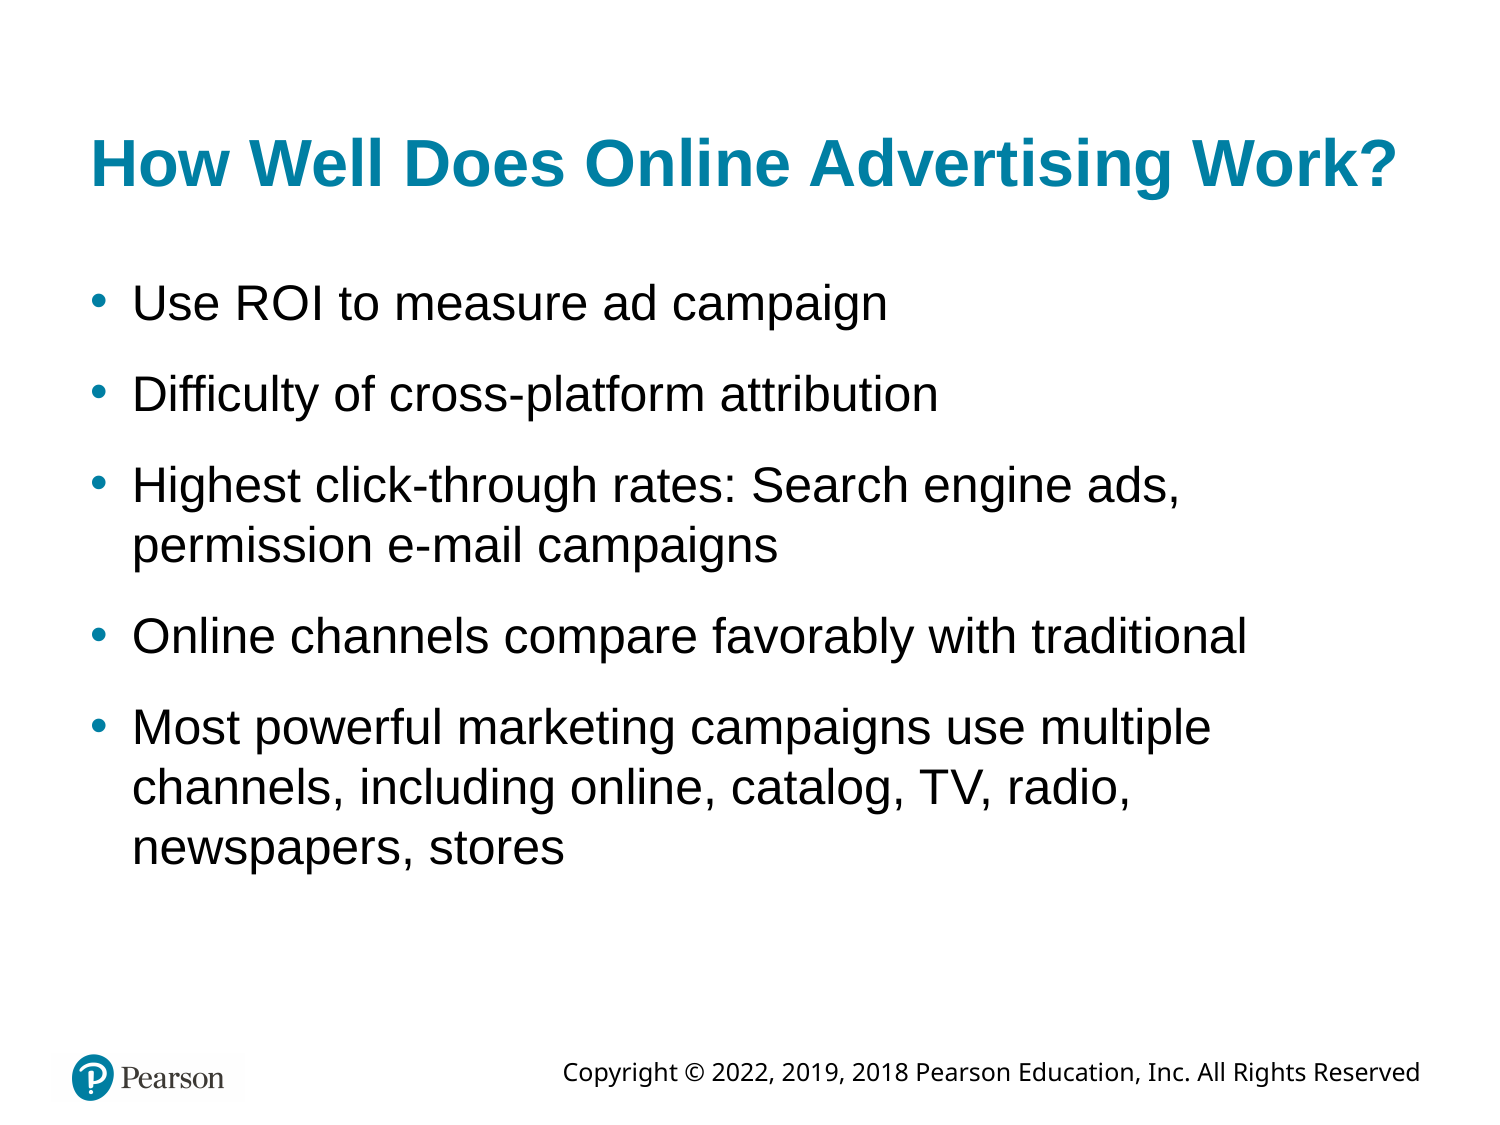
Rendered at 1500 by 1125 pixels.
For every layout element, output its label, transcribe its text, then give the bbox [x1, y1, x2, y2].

picture [51, 1053, 245, 1102]
list Use R O I to measure ad campaign Difficulty of cross-platform attribution Highest click-through rates: Search engine ads, permission e-mail campaigns Online channels compare favorably with traditional Most powerful marketing campaigns use multiple channels, including online, catalog, T V, radio, newspapers, stores [75, 255, 1426, 1021]
title How Well Does Online Advertising Work? [75, 35, 1444, 216]
